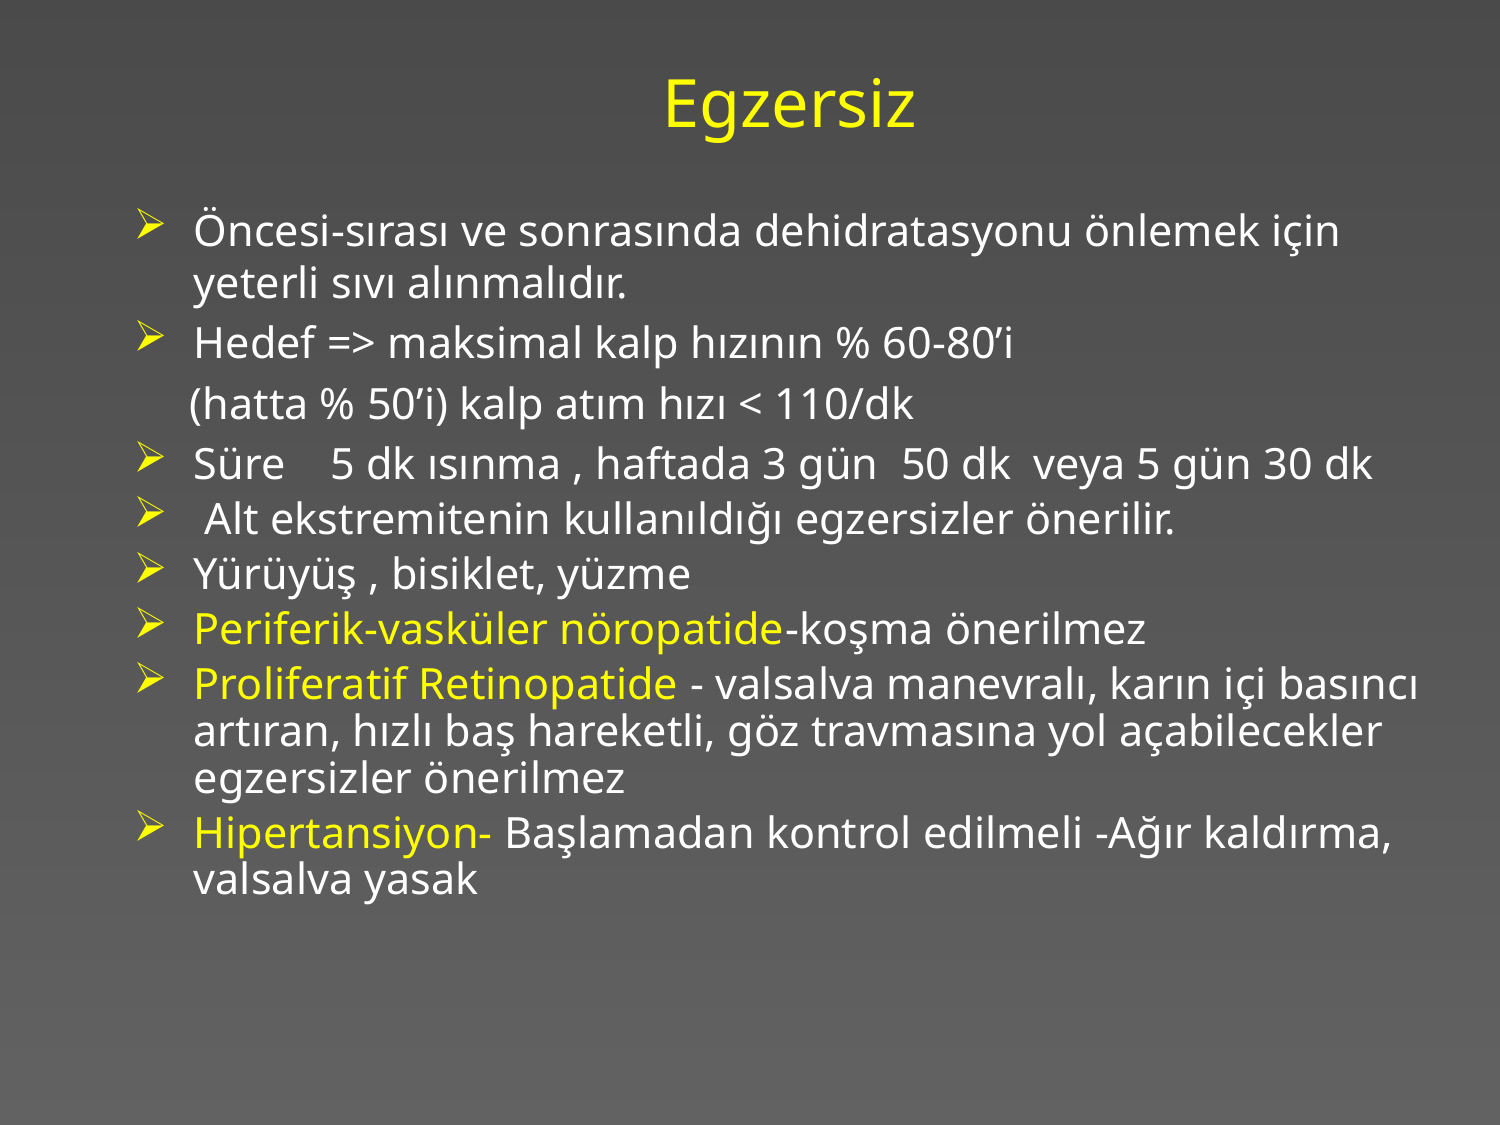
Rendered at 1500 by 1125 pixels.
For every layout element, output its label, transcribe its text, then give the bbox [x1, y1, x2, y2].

list Öncesi-sırası ve sonrasında dehidratasyonu önlemek için yeterli sıvı alınmalıdır. Hedef => maksimal kalp hızının % 60-80’i (hatta % 50’i) kalp atım hızı < 110/dk Süre 5 dk ısınma , haftada 3 gün 50 dk veya 5 gün 30 dk Alt ekstremitenin kullanıldığı egzersizler önerilir. Yürüyüş , bisiklet, yüzme Periferik-vasküler nöropatide-koşma önerilmez Proliferatif Retinopatide - valsalva manevralı, karın içi basıncı artıran, hızlı baş hareketli, göz travmasına yol açabilecekler egzersizler önerilmez Hipertansiyon- Başlamadan kontrol edilmeli -Ağır kaldırma, valsalva yasak [108, 196, 1459, 976]
title Egzersiz [75, 7, 1425, 195]
